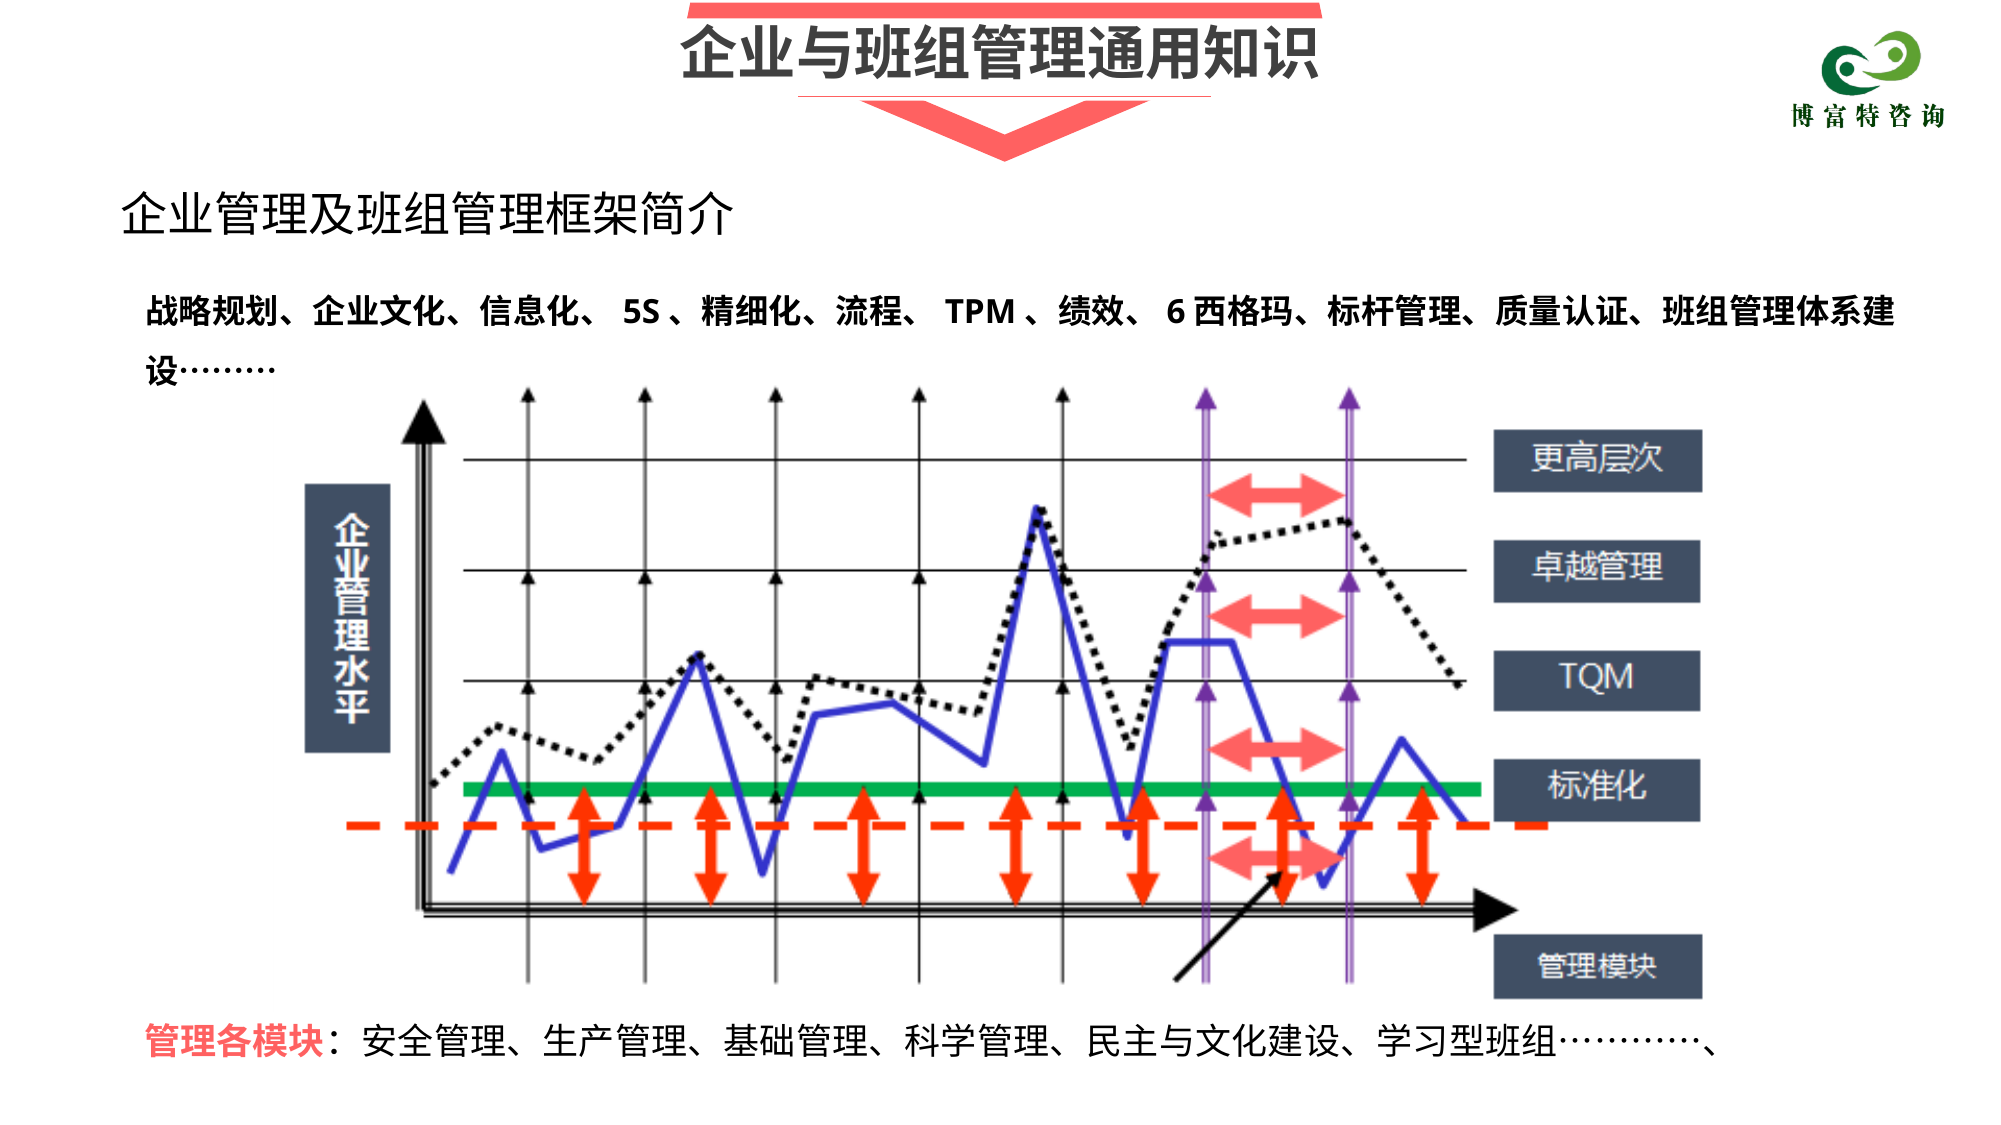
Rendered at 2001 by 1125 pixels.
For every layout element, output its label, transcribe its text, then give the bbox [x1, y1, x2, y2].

picture [1772, 30, 1969, 131]
text_box 管理各模块：安全管理、生产管理、基础管理、科学管理、民主与文化建设、学习型班组…………、 [130, 1011, 1748, 1072]
text_box 战略规划、企业文化、信息化、5S、精细化、流程、TPM、绩效、6西格玛、标杆管理、质量认证、班组管理体系建设………. [130, 262, 1913, 347]
picture [272, 376, 1728, 1012]
text_box 企业管理及班组管理框架简介 [105, 177, 882, 249]
text_box 企业与班组管理通用知识 [604, 8, 1396, 94]
